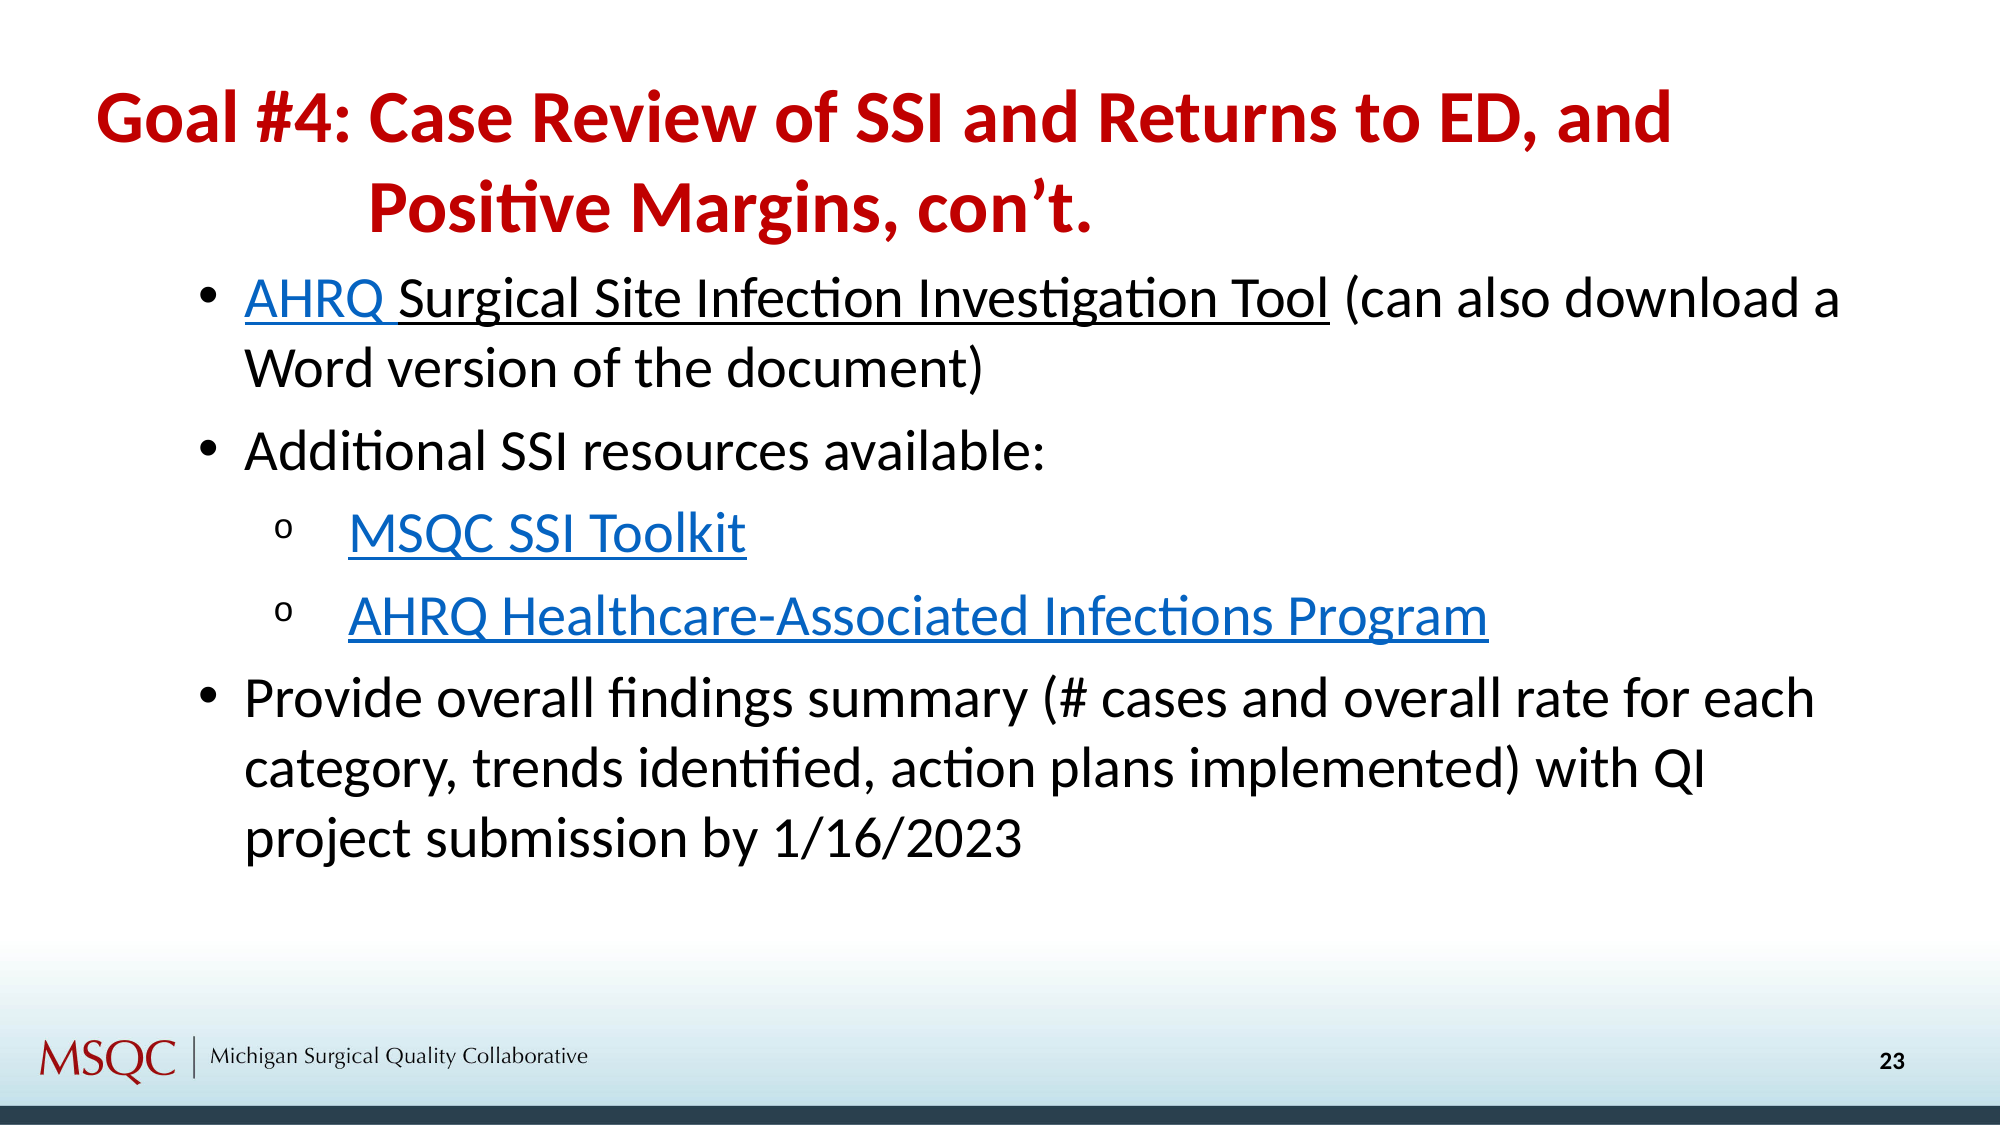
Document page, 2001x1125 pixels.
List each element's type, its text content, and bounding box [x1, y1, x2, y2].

text_box AHRQ Surgical Site Infection Investigation Tool (can also download a Word version of the document) Additional SSI resources available: MSQC SSI Toolkit AHRQ Healthcare-Associated Infections Program Provide overall findings summary (# cases and overall rate for each category, trends identified, action plans implemented) with QI project submission by 1/16/2023 [183, 252, 1871, 877]
picture [0, 0, 2000, 1125]
text_box Goal #4: Case Review of SSI and Returns to ED, and Positive Margins, con’t. [81, 60, 1925, 256]
